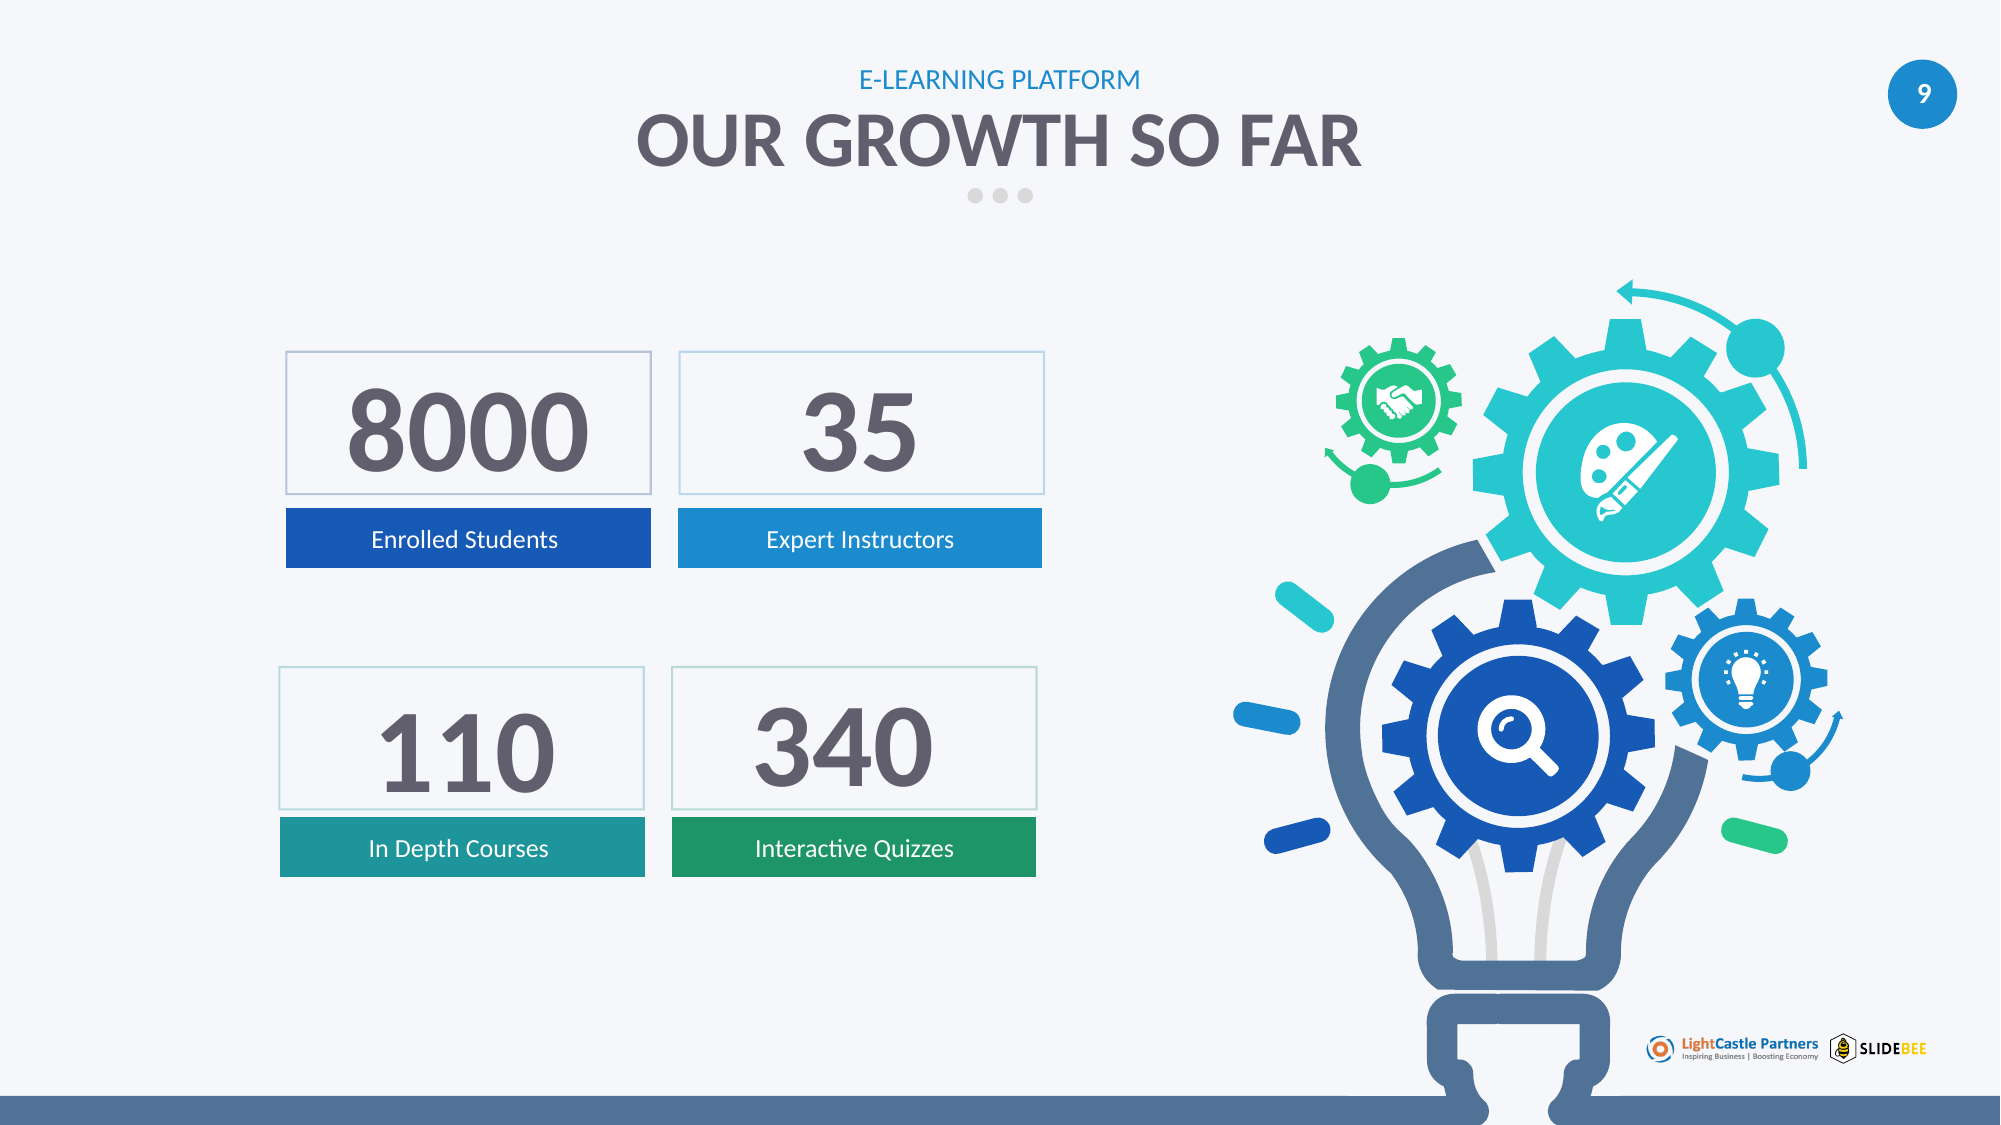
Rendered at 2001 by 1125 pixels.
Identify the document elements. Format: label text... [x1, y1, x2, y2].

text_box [672, 666, 1037, 878]
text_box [279, 666, 645, 878]
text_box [286, 351, 651, 569]
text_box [0, 279, 2000, 1125]
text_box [677, 351, 1045, 569]
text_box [1645, 1033, 1925, 1064]
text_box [967, 187, 1034, 204]
text_box E-LEARNING PLATFORM [859, 59, 1142, 95]
text_box OUR GROWTH SO FAR [636, 87, 1364, 183]
